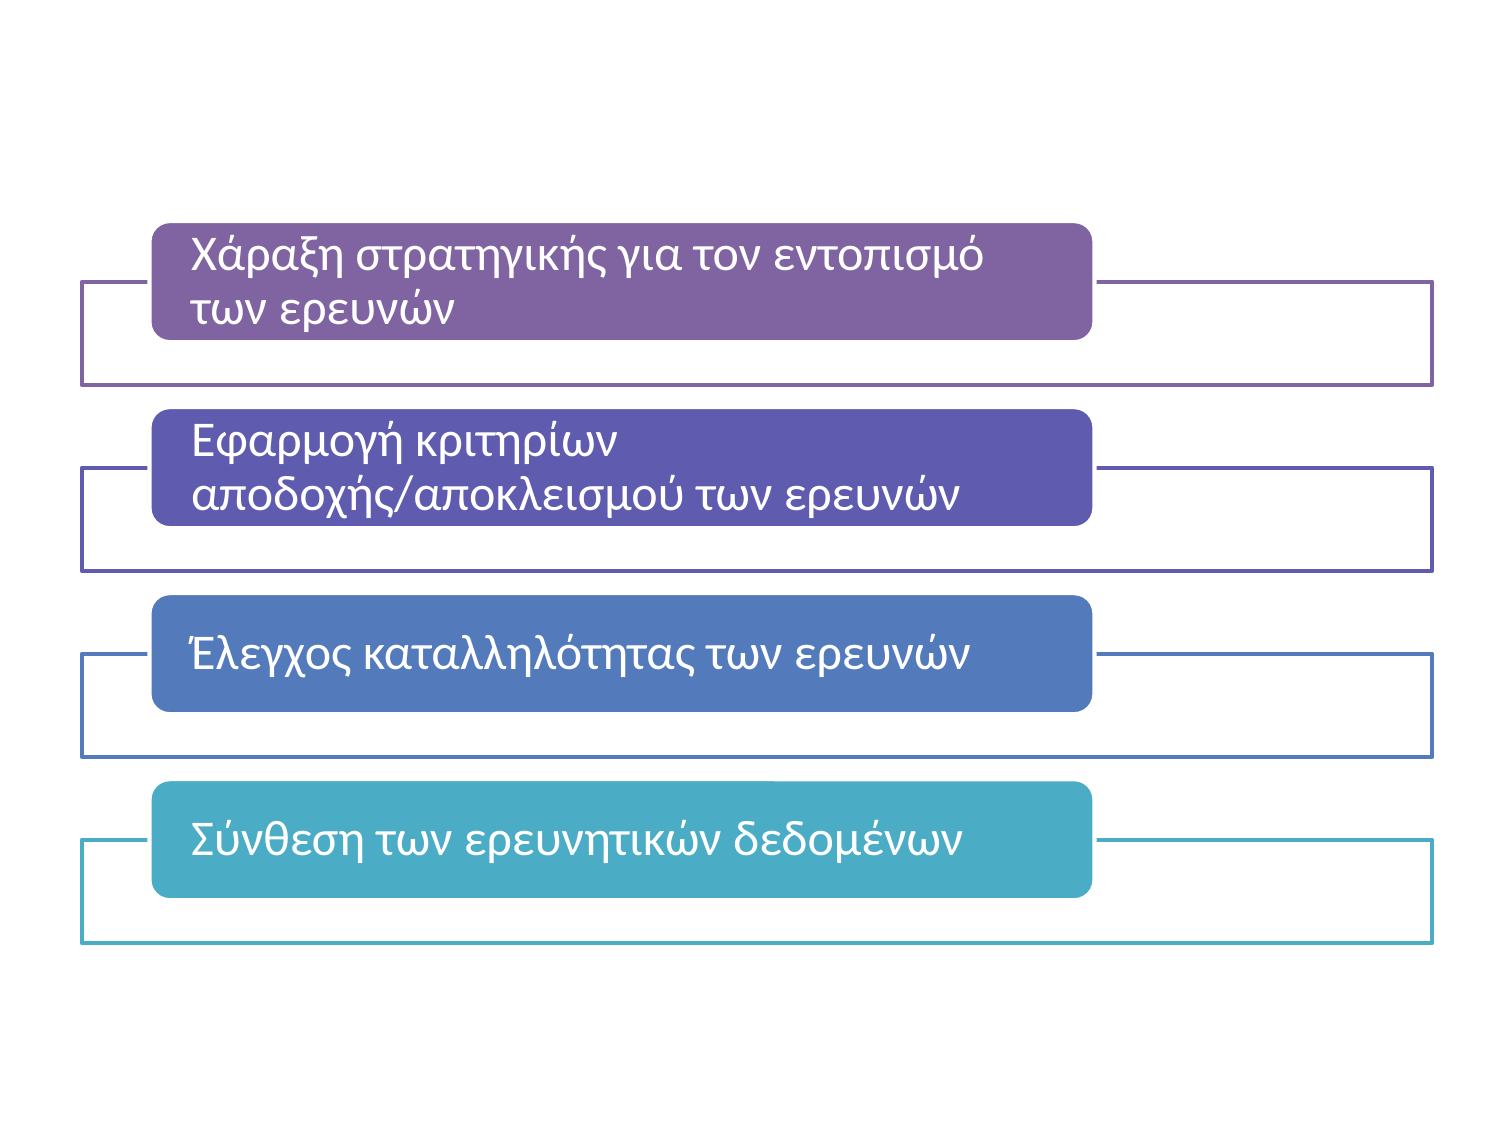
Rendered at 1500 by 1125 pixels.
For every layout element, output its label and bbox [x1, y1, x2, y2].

list [81, 210, 1433, 954]
